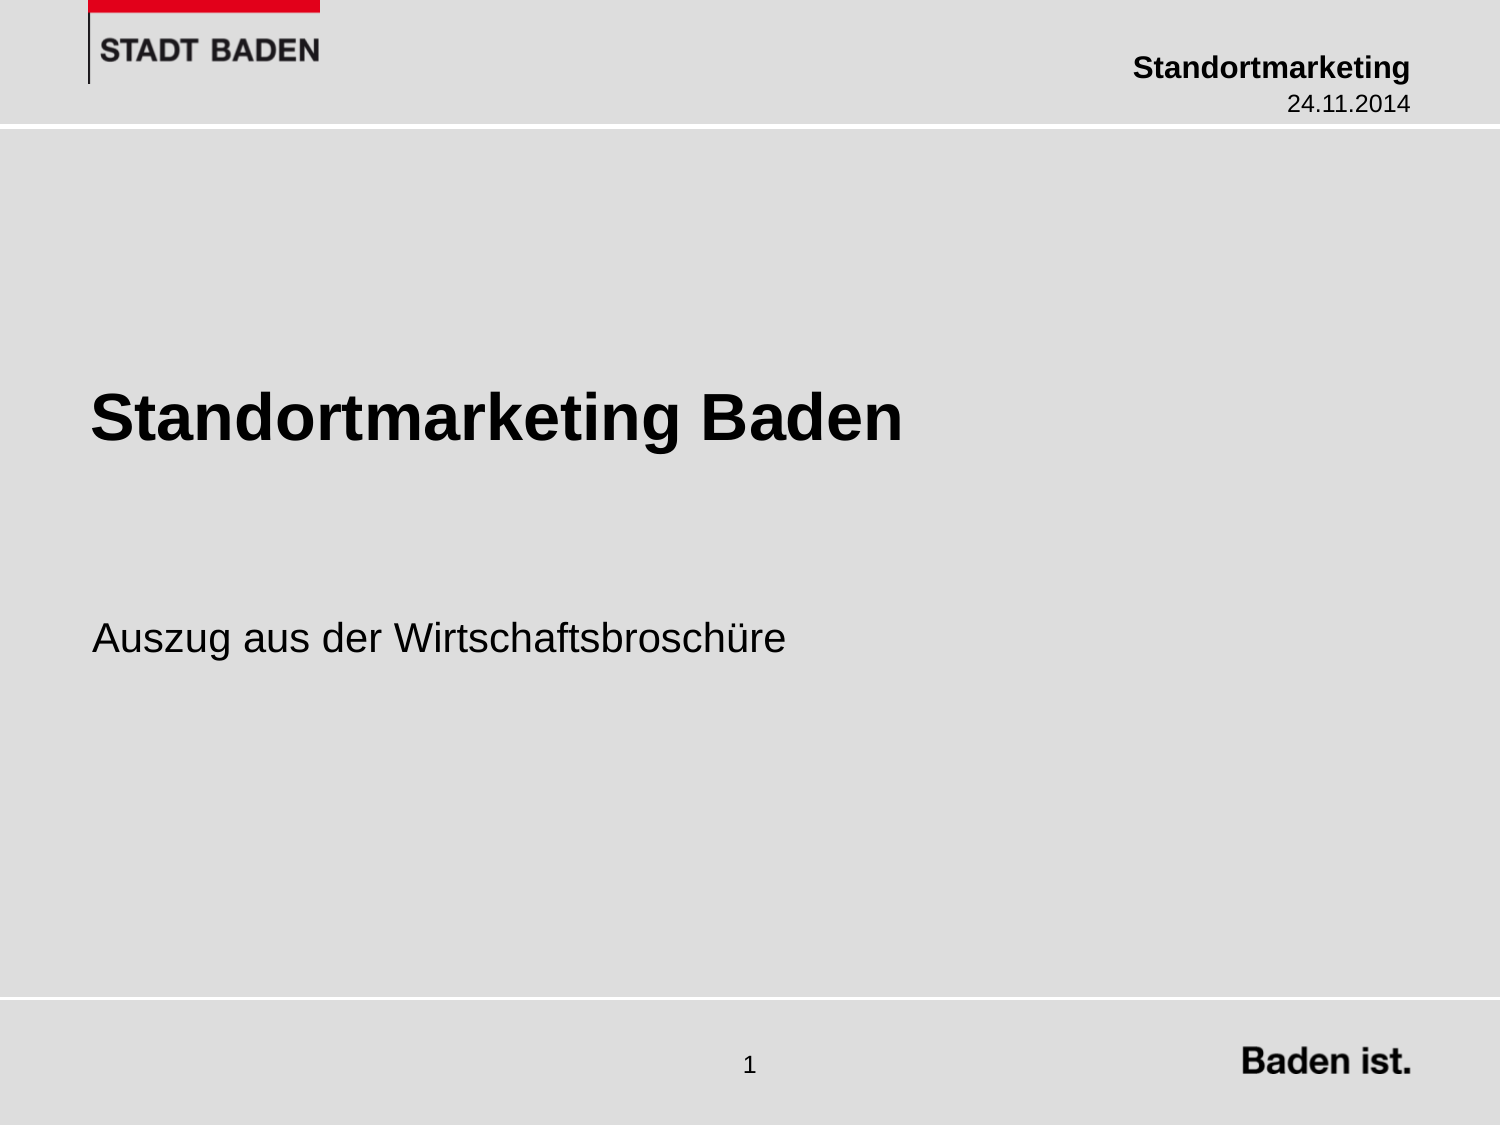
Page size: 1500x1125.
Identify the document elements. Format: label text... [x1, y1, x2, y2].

title Standortmarketing Baden [89, 326, 1412, 501]
picture [0, 129, 1500, 997]
picture [0, 0, 1500, 124]
text_box Auszug aus der Wirtschaftsbroschüre [92, 447, 1414, 825]
picture [0, 1000, 1500, 1125]
